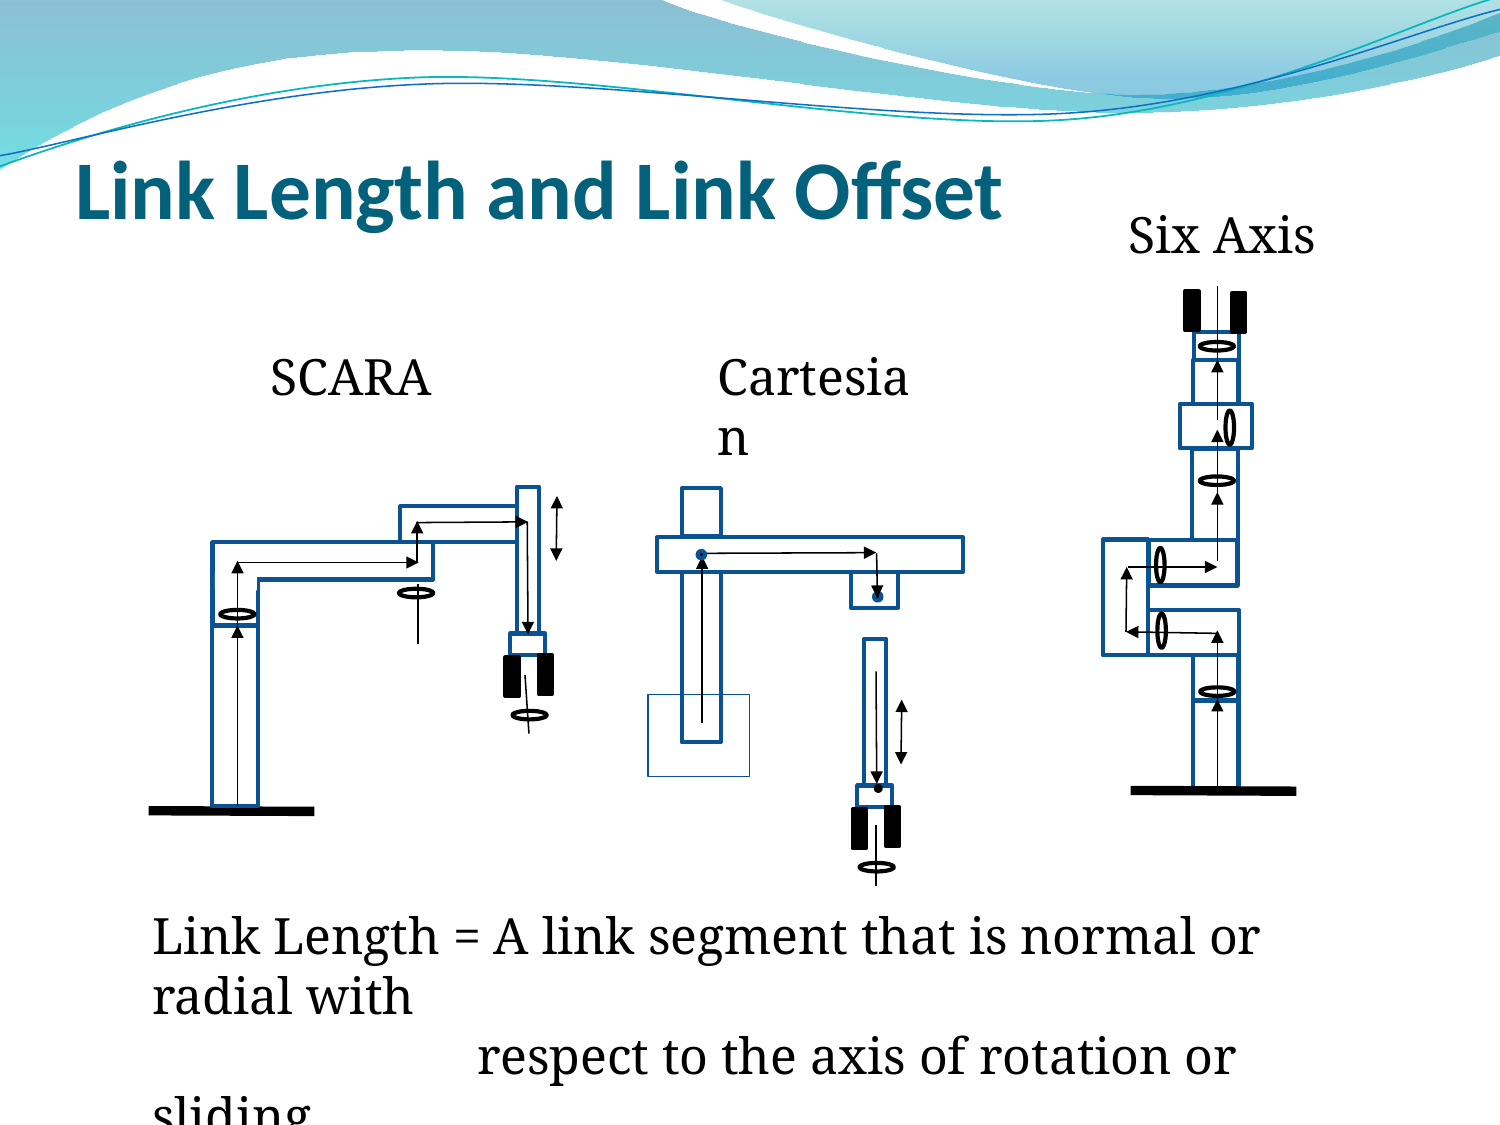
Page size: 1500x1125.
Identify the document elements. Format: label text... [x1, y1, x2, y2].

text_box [524, 674, 530, 734]
text_box [503, 655, 521, 698]
text_box [242, 607, 257, 621]
text_box [1230, 291, 1247, 334]
text_box [536, 709, 549, 722]
text_box [1150, 608, 1241, 657]
text_box [241, 578, 260, 628]
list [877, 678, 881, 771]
text_box [1147, 538, 1240, 588]
text_box [1191, 358, 1213, 406]
text_box [680, 570, 723, 744]
text_box [210, 628, 232, 808]
text_box [680, 486, 723, 539]
text_box r [1154, 570, 1167, 577]
text_box [510, 710, 517, 721]
text_box [851, 807, 868, 850]
text_box [1191, 657, 1213, 702]
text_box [1119, 580, 1150, 645]
text_box [397, 586, 417, 600]
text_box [1129, 570, 1147, 577]
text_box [1211, 505, 1217, 538]
text_box [232, 638, 242, 808]
text_box [1192, 330, 1214, 362]
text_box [1211, 488, 1217, 502]
text_box [1222, 474, 1236, 487]
text_box [1221, 330, 1241, 362]
text_box [1155, 578, 1166, 585]
text_box [515, 527, 526, 621]
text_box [1214, 538, 1221, 565]
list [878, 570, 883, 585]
text_box [646, 692, 752, 779]
text_box Six Axis [1113, 195, 1364, 271]
text_box [241, 544, 422, 572]
text_box [862, 637, 888, 783]
text_box [855, 783, 894, 809]
text_box [537, 653, 554, 696]
text_box [1190, 450, 1212, 538]
text_box [655, 535, 965, 574]
text_box [419, 586, 436, 600]
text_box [1214, 406, 1221, 424]
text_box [1218, 505, 1223, 538]
text_box SCARA [255, 338, 506, 413]
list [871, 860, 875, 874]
text_box [849, 570, 900, 610]
text_box Link Length = A link segment that is normal or radial with respect to the axis of rotation or sliding. Link Offset = A link segment that either coincides or is parallel with the rotation or sliding axis of predecessor. [137, 896, 1425, 1125]
text_box [398, 504, 515, 544]
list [705, 554, 875, 570]
text_box [1222, 685, 1237, 698]
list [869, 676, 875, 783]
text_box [1218, 487, 1223, 501]
text_box [213, 571, 232, 593]
text_box [1178, 402, 1254, 450]
text_box [881, 860, 896, 874]
text_box [210, 578, 233, 628]
text_box [1197, 340, 1212, 353]
text_box [1153, 546, 1167, 566]
text_box [1223, 408, 1237, 447]
text_box [1221, 362, 1241, 406]
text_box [233, 593, 237, 607]
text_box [1147, 570, 1154, 577]
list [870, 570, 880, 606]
text_box Cartesian [702, 338, 953, 473]
text_box Y [1156, 641, 1168, 645]
text_box [1101, 537, 1150, 657]
text_box [857, 861, 870, 874]
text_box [521, 631, 534, 641]
text_box [515, 485, 541, 631]
text_box [1221, 657, 1241, 702]
title Applications & Set up Location [697, 570, 706, 728]
text_box [412, 534, 416, 544]
text_box [242, 572, 259, 593]
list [878, 556, 883, 570]
text_box [529, 523, 535, 621]
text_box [872, 782, 881, 791]
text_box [233, 574, 237, 593]
text_box [695, 548, 706, 557]
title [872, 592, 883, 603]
text_box [1221, 702, 1241, 786]
text_box [1198, 685, 1213, 698]
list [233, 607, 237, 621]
text_box [1197, 474, 1212, 487]
text_box [884, 805, 901, 848]
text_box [1166, 570, 1214, 577]
text_box [1222, 450, 1240, 538]
text_box [1155, 611, 1168, 630]
text_box [1191, 702, 1214, 786]
text_box [218, 608, 232, 621]
text_box [508, 631, 547, 657]
text_box [418, 523, 515, 544]
text_box [210, 540, 411, 578]
text_box [241, 628, 260, 808]
text_box R [696, 554, 708, 561]
title Link Length and Link Offset [75, 48, 1425, 236]
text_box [1167, 641, 1217, 657]
text_box [873, 784, 885, 795]
text_box [517, 679, 521, 698]
text_box [1183, 289, 1201, 332]
text_box [1222, 340, 1236, 353]
text_box [259, 544, 435, 582]
